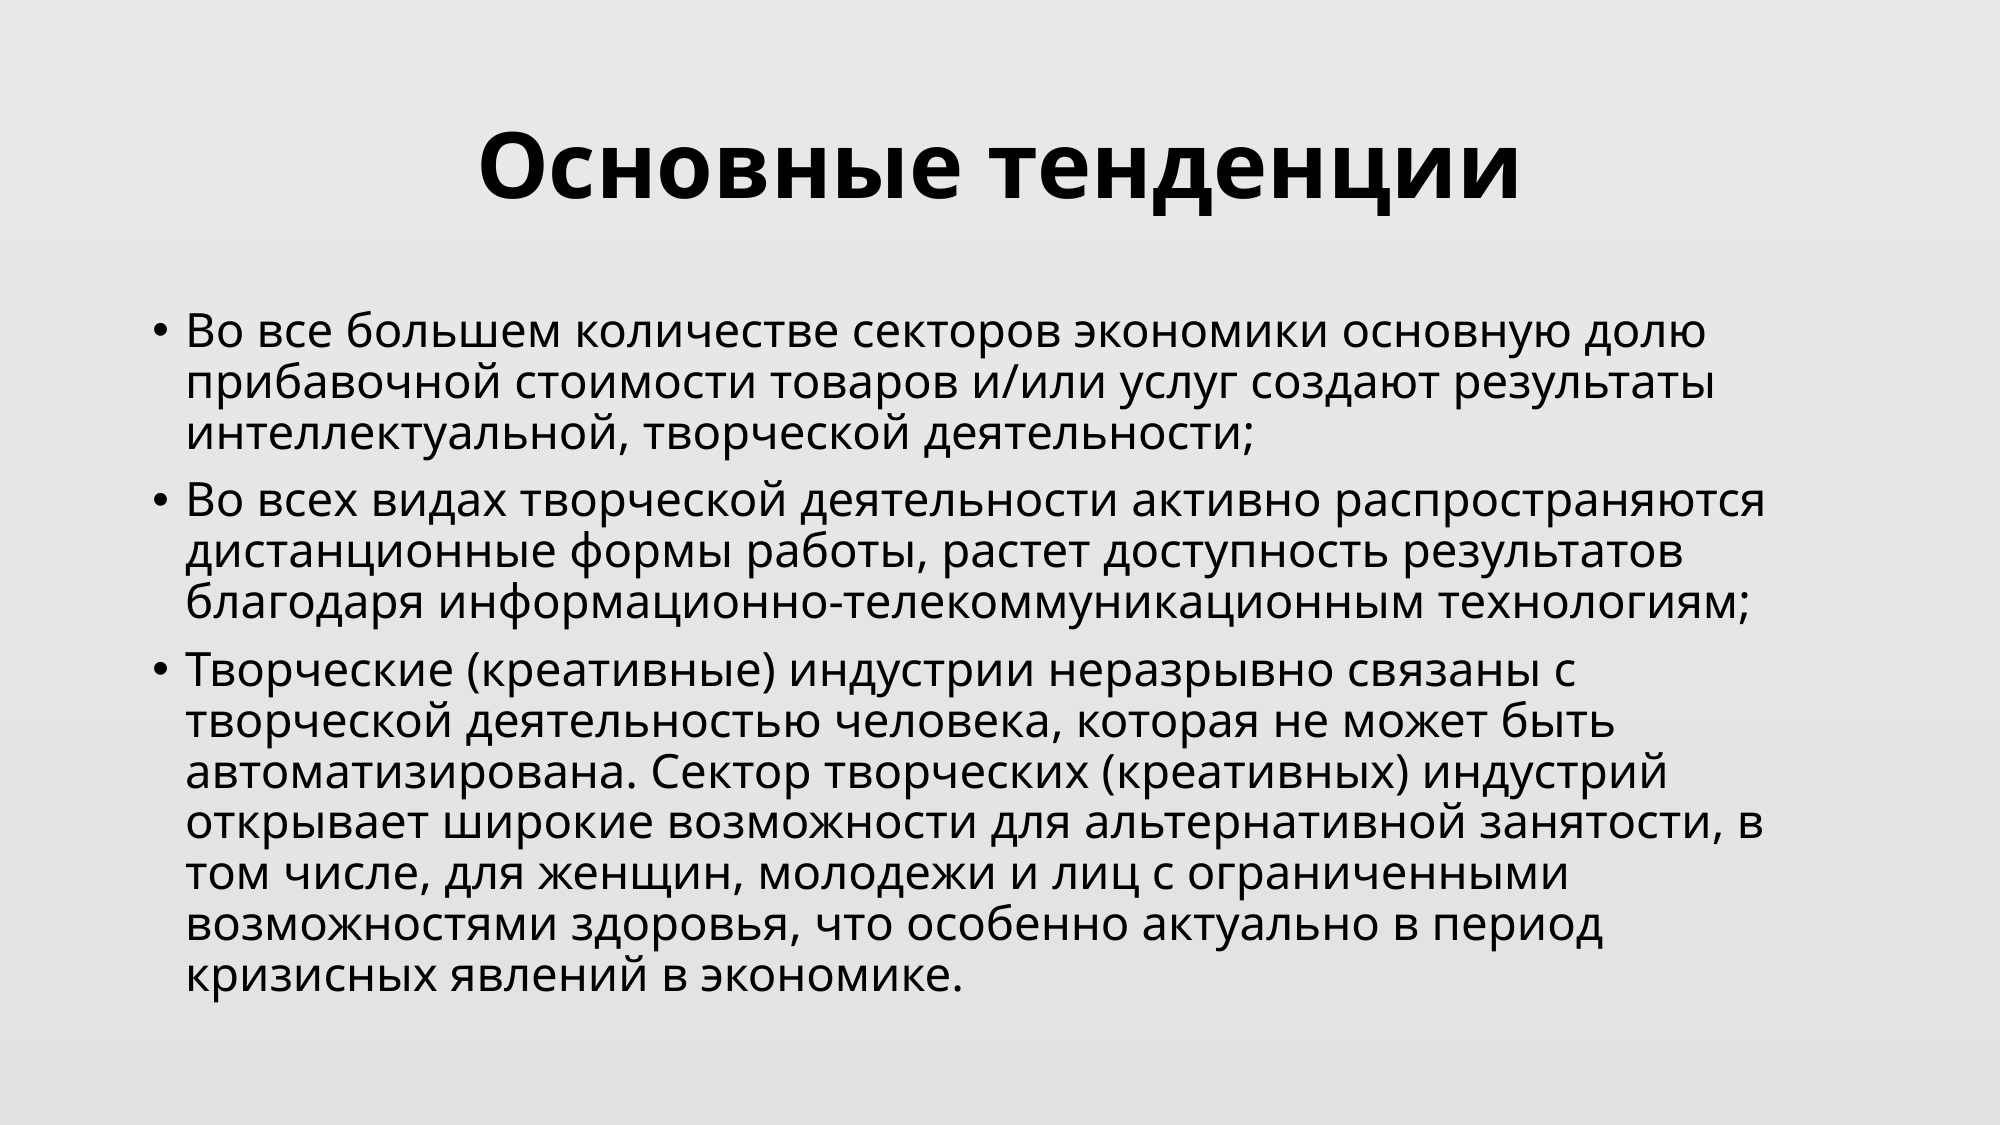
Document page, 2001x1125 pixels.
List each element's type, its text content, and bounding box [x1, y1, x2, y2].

title Основные тенденции [137, 59, 1863, 278]
list Во все большем количестве секторов экономики основную долю прибавочной стоимости товаров и/или услуг создают результаты интеллектуальной, творческой деятельности; Во всех видах творческой деятельности активно распространяются дистанционные формы работы, растет доступность результатов благодаря информационно-телекоммуникационным технологиям; Творческие (креативные) индустрии неразрывно связаны с творческой деятельностью человека, которая не может быть автоматизирована. Сектор творческих (креативных) индустрий открывает широкие возможности для альтернативной занятости, в том числе, для женщин, молодежи и лиц с ограниченными возможностями здоровья, что особенно актуально в период кризисных явлений в экономике. [137, 299, 1863, 1014]
